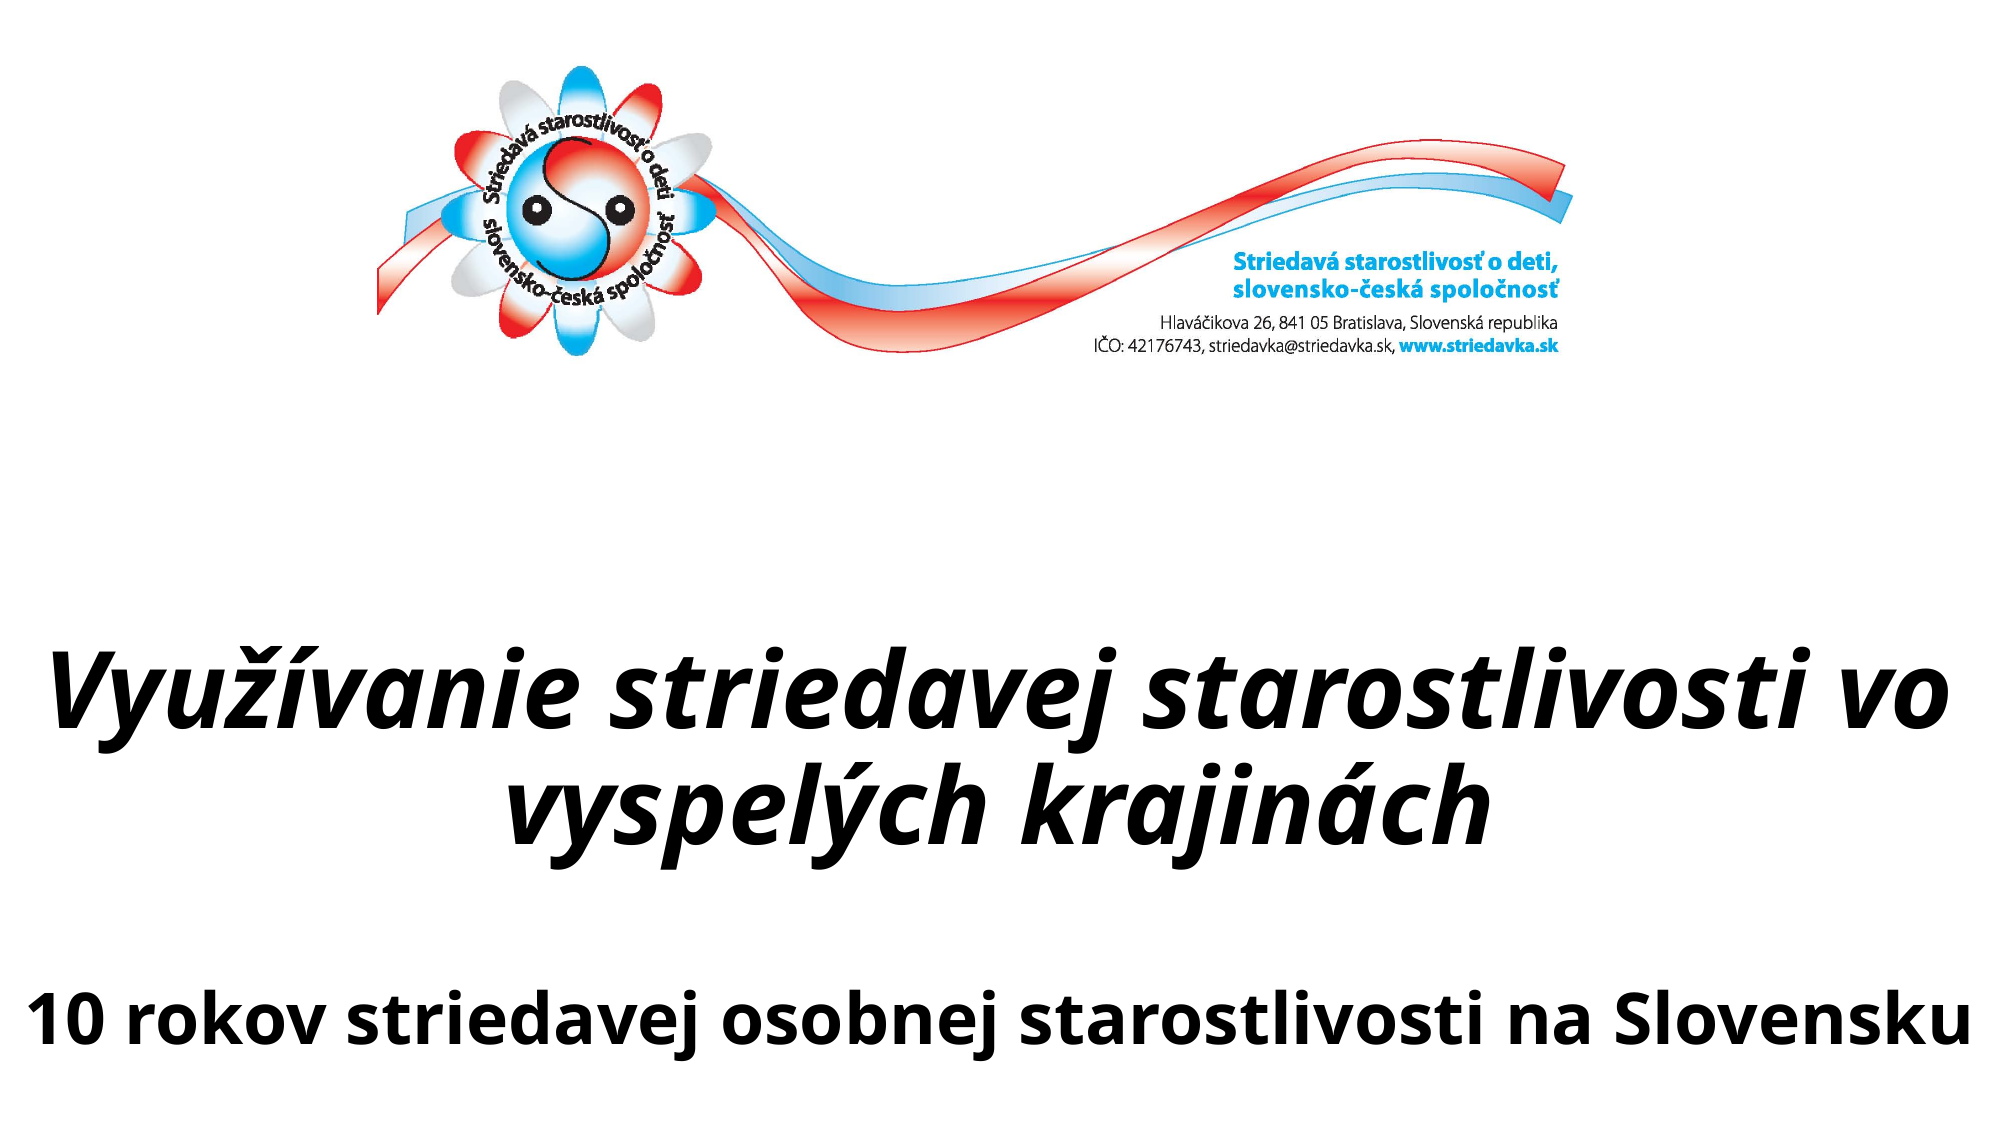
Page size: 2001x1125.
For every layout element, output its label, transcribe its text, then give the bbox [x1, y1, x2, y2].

picture [377, 54, 1574, 366]
title Využívanie striedavej starostlivosti vo vyspelých krajinách 10 rokov striedavej osobnej starostlivosti na Slovensku [0, 393, 2000, 1125]
